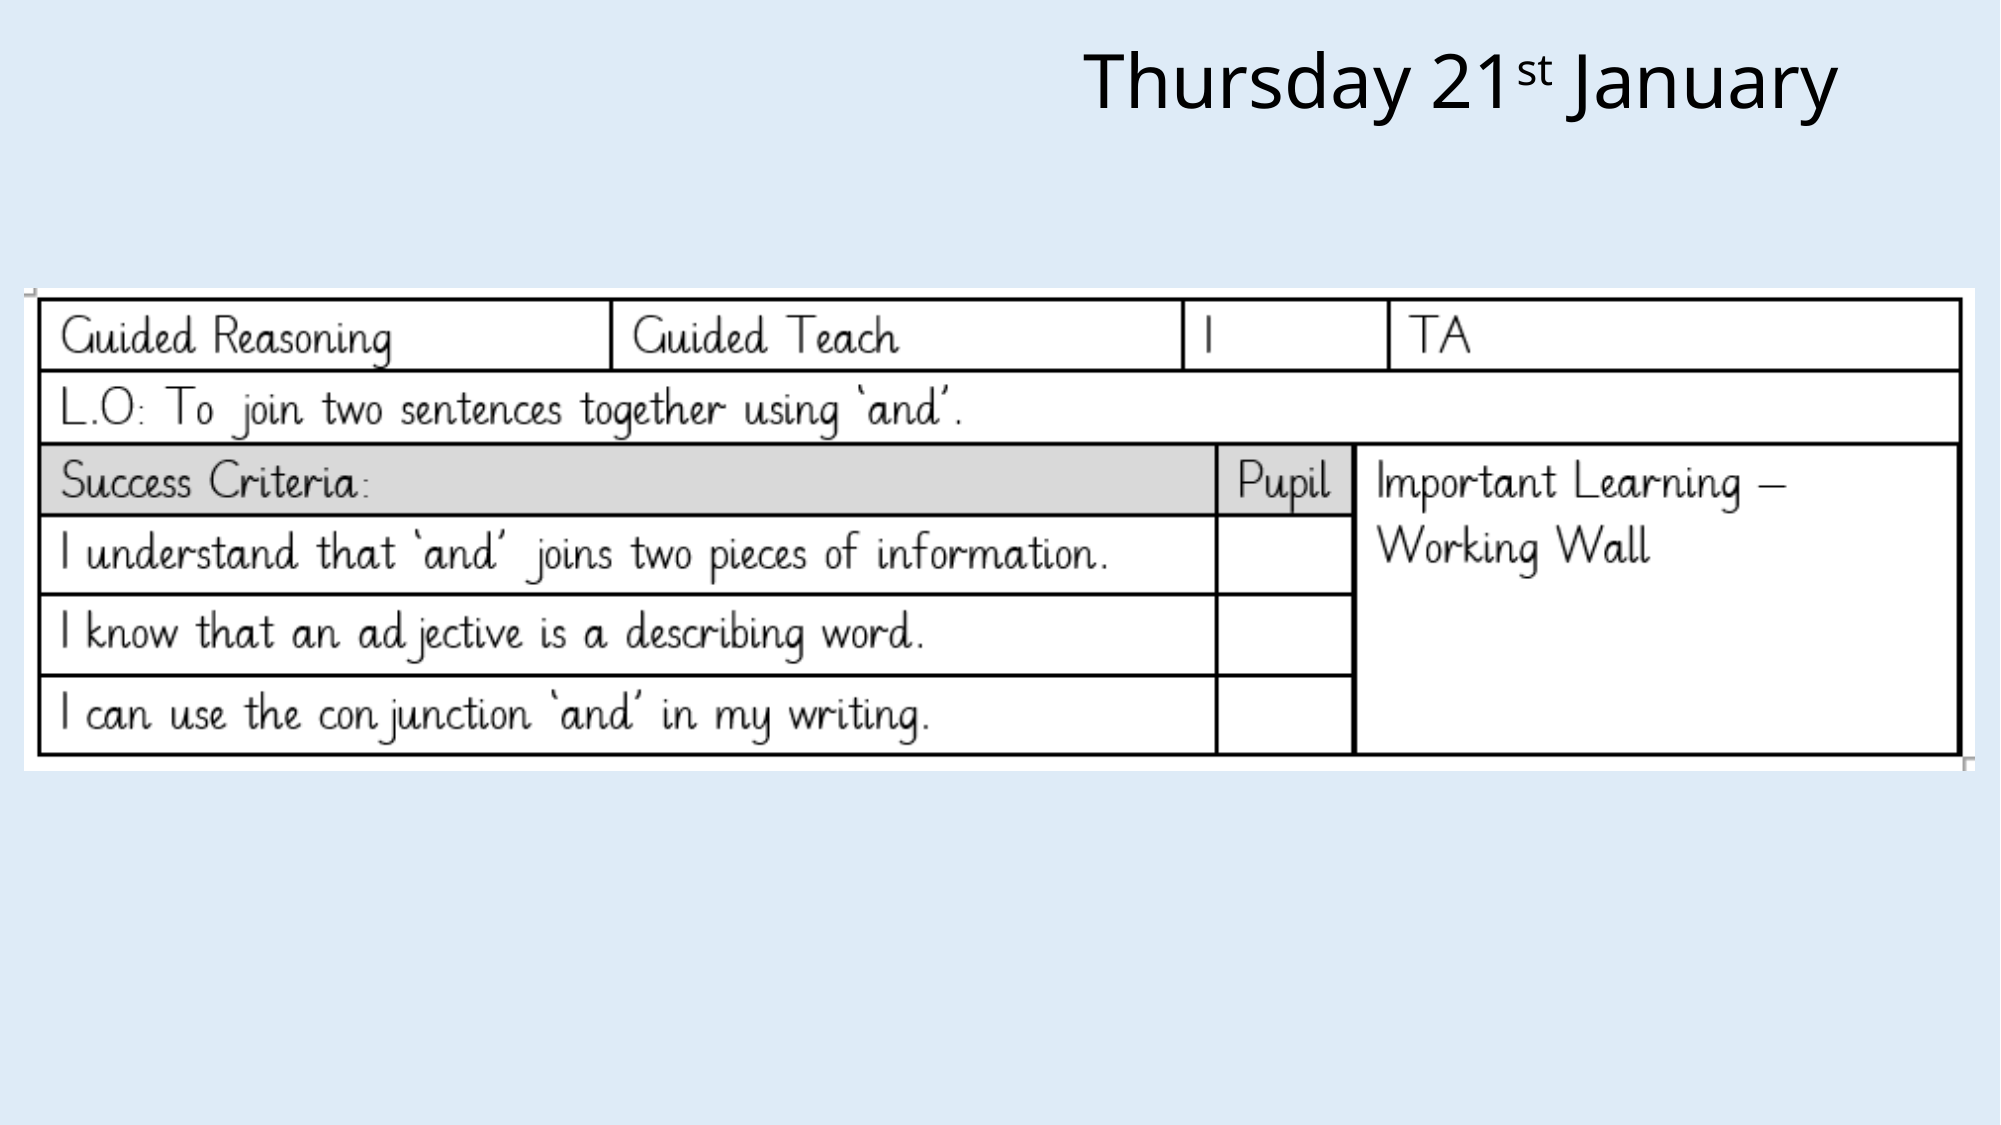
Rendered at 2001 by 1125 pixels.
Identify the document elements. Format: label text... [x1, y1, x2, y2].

picture [24, 288, 1975, 771]
text_box Thursday 21st January [1068, 25, 1975, 131]
